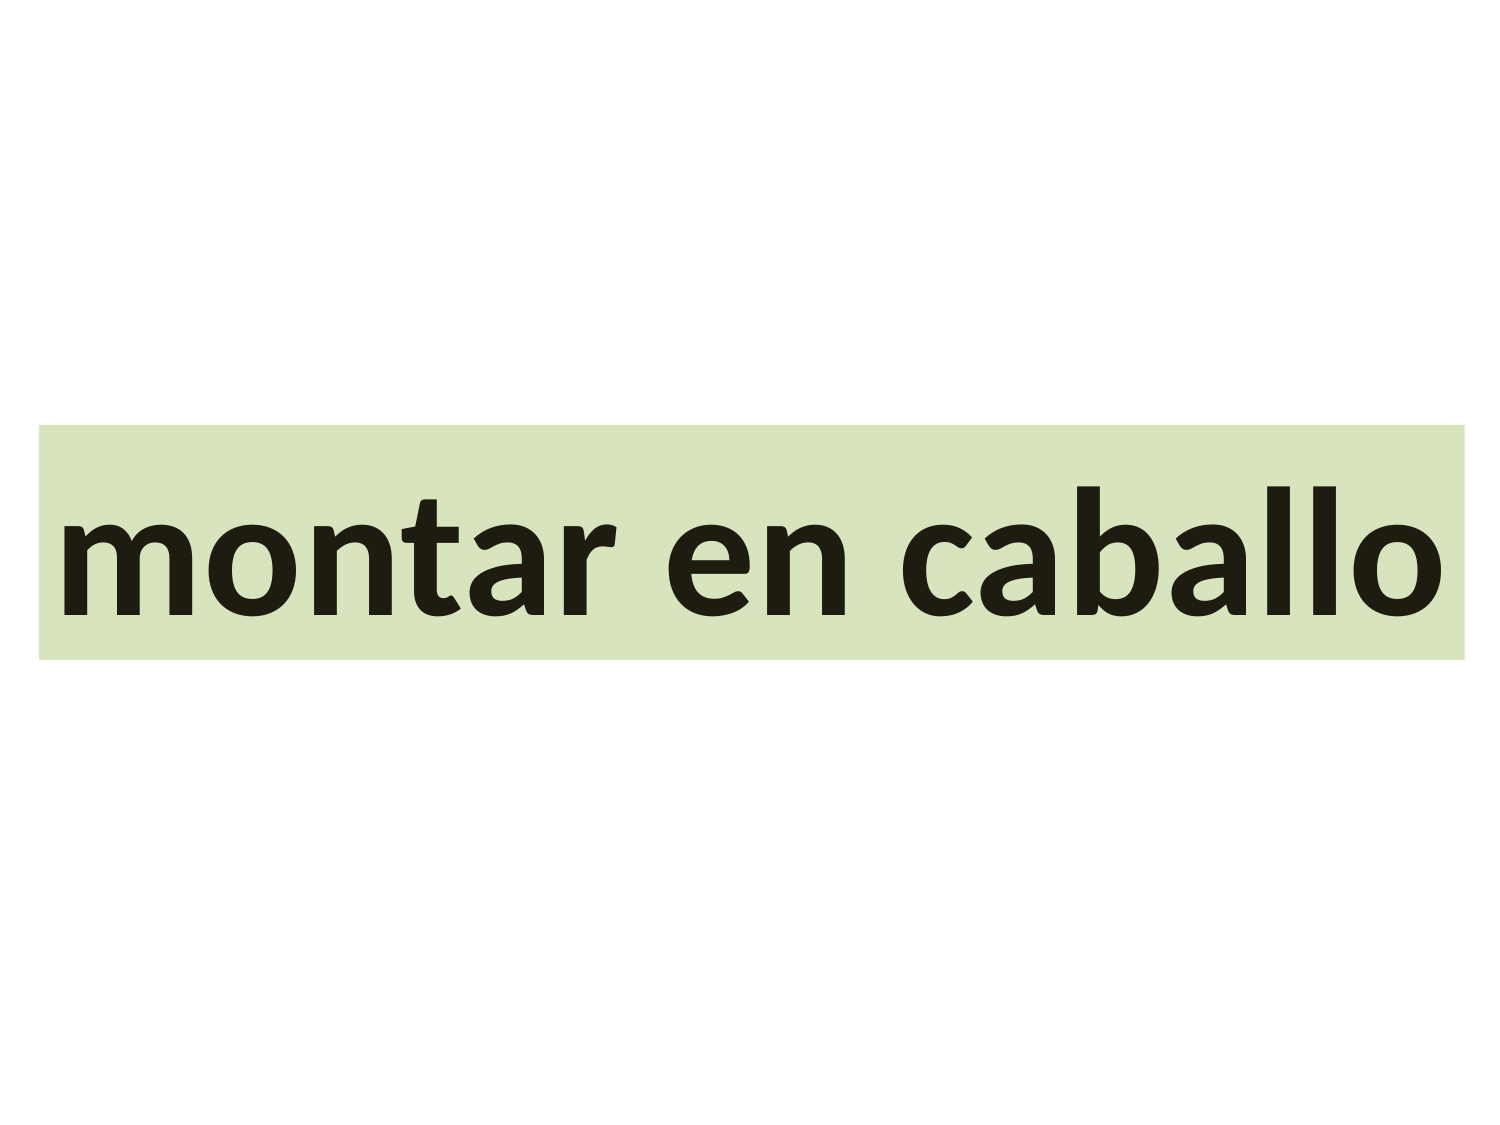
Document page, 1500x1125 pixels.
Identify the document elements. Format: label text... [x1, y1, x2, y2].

text_box montar en caballo [38, 424, 1465, 660]
